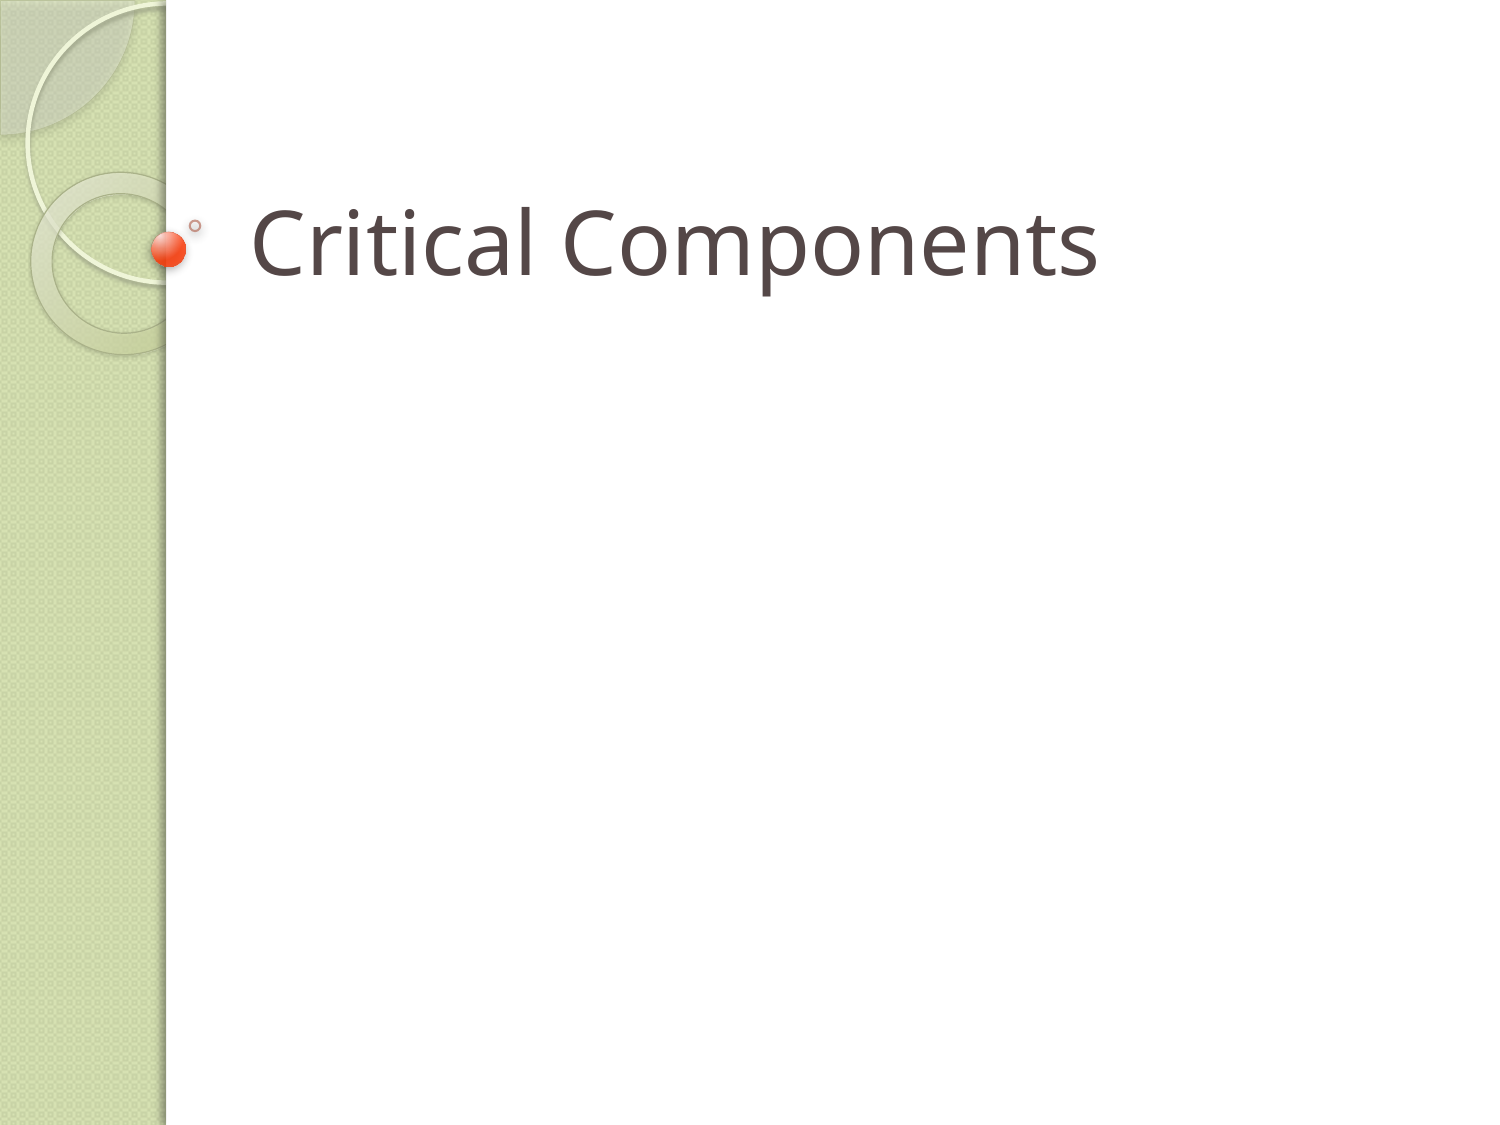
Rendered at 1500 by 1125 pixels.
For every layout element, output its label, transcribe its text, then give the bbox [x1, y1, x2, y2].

text_box Critical Components [234, 59, 1450, 301]
